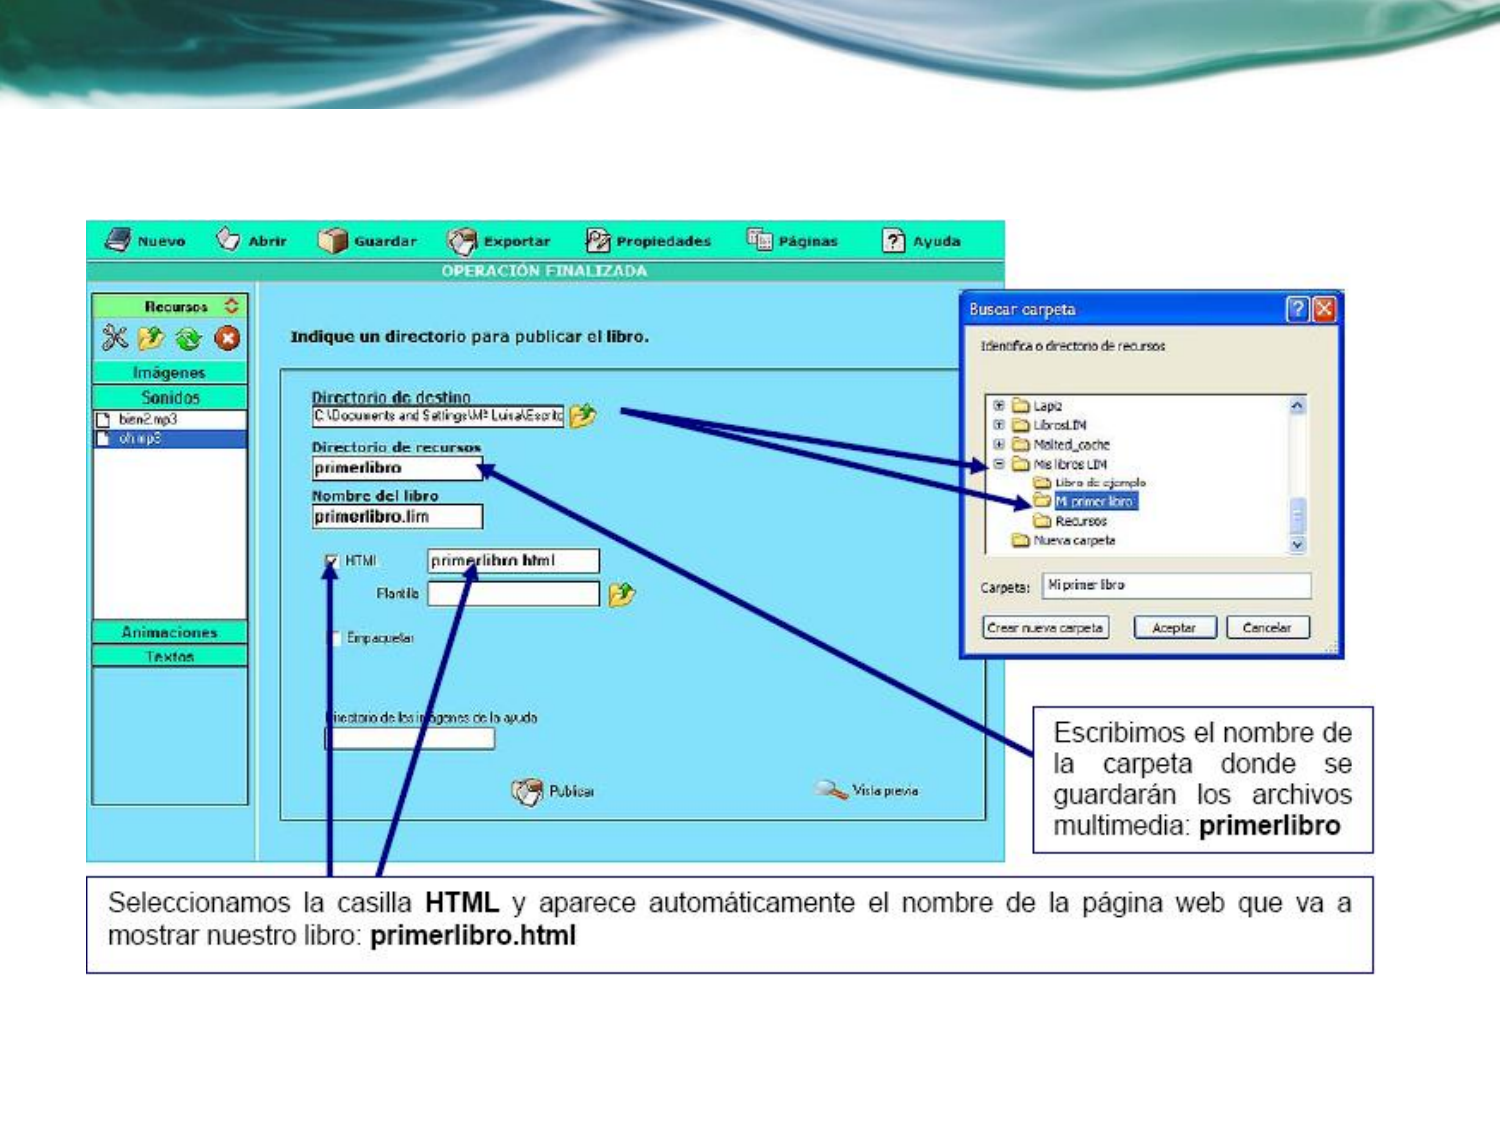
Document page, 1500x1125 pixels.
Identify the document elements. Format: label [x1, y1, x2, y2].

picture [86, 219, 1377, 977]
picture [0, 0, 1500, 109]
